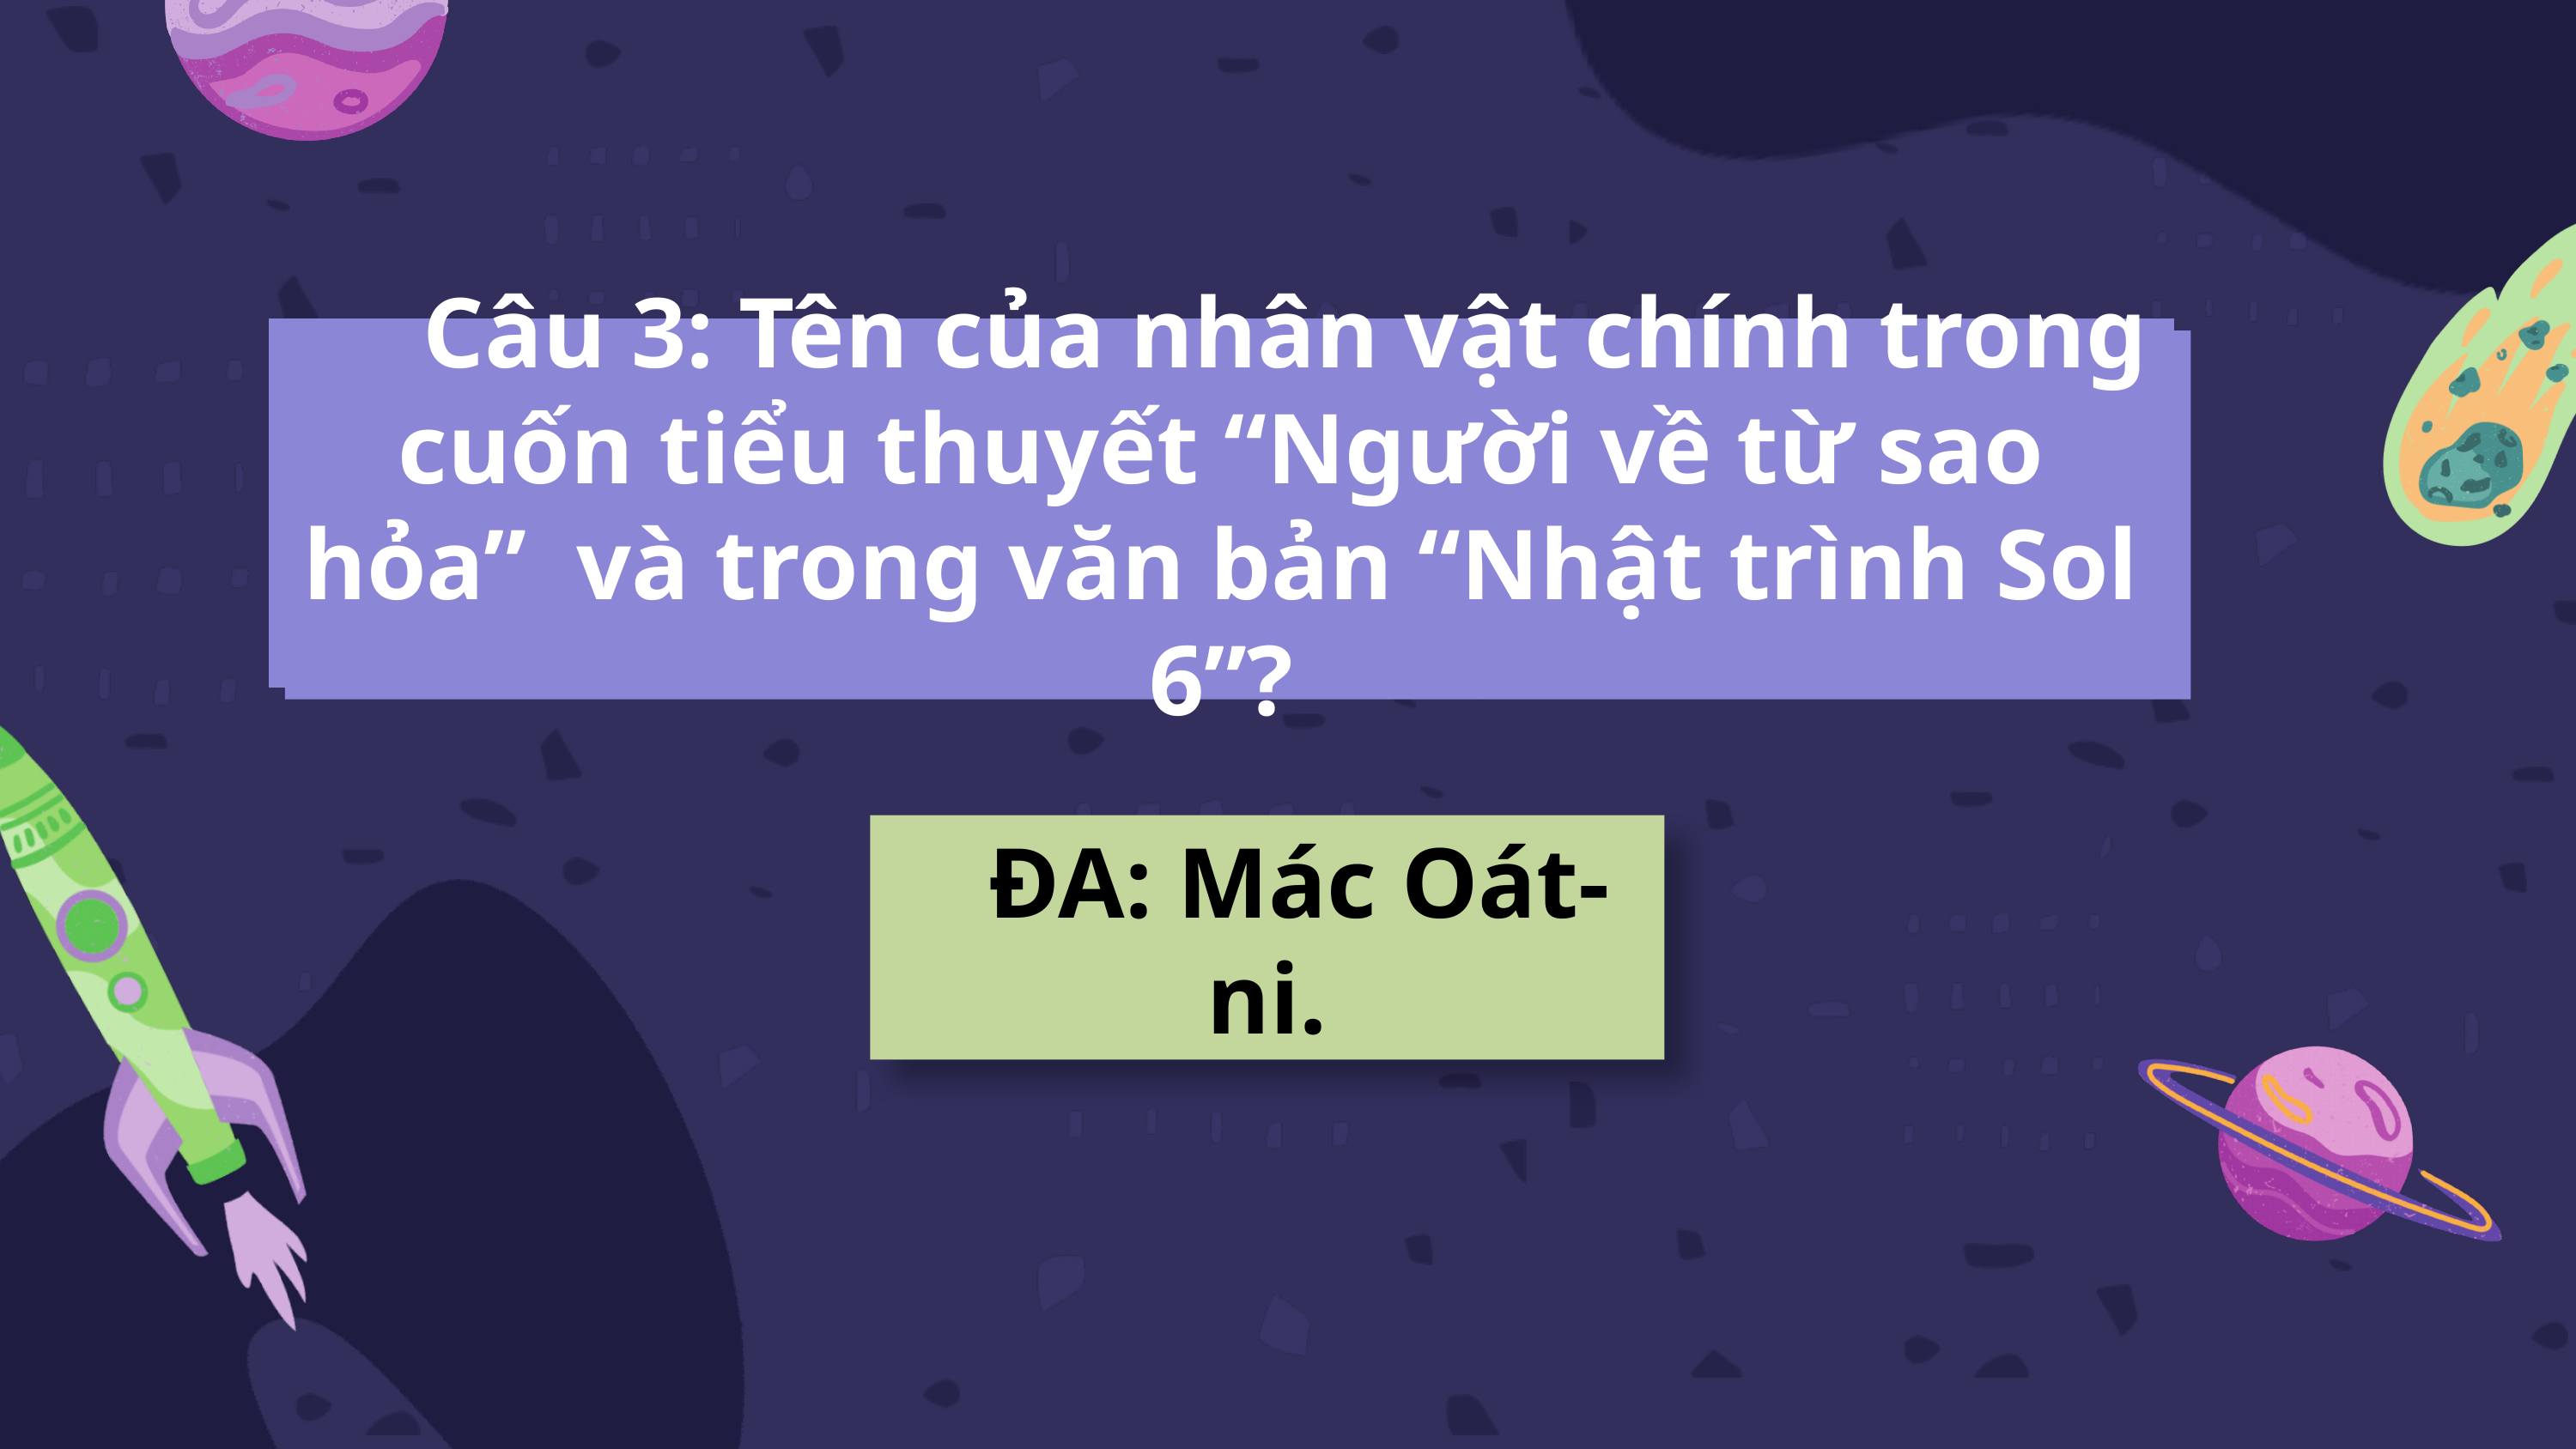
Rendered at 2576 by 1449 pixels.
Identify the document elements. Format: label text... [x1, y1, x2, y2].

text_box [268, 318, 2191, 700]
picture [0, 0, 2576, 1449]
text_box ĐA: Mác Oát-ni. [1531, 815, 1564, 1060]
